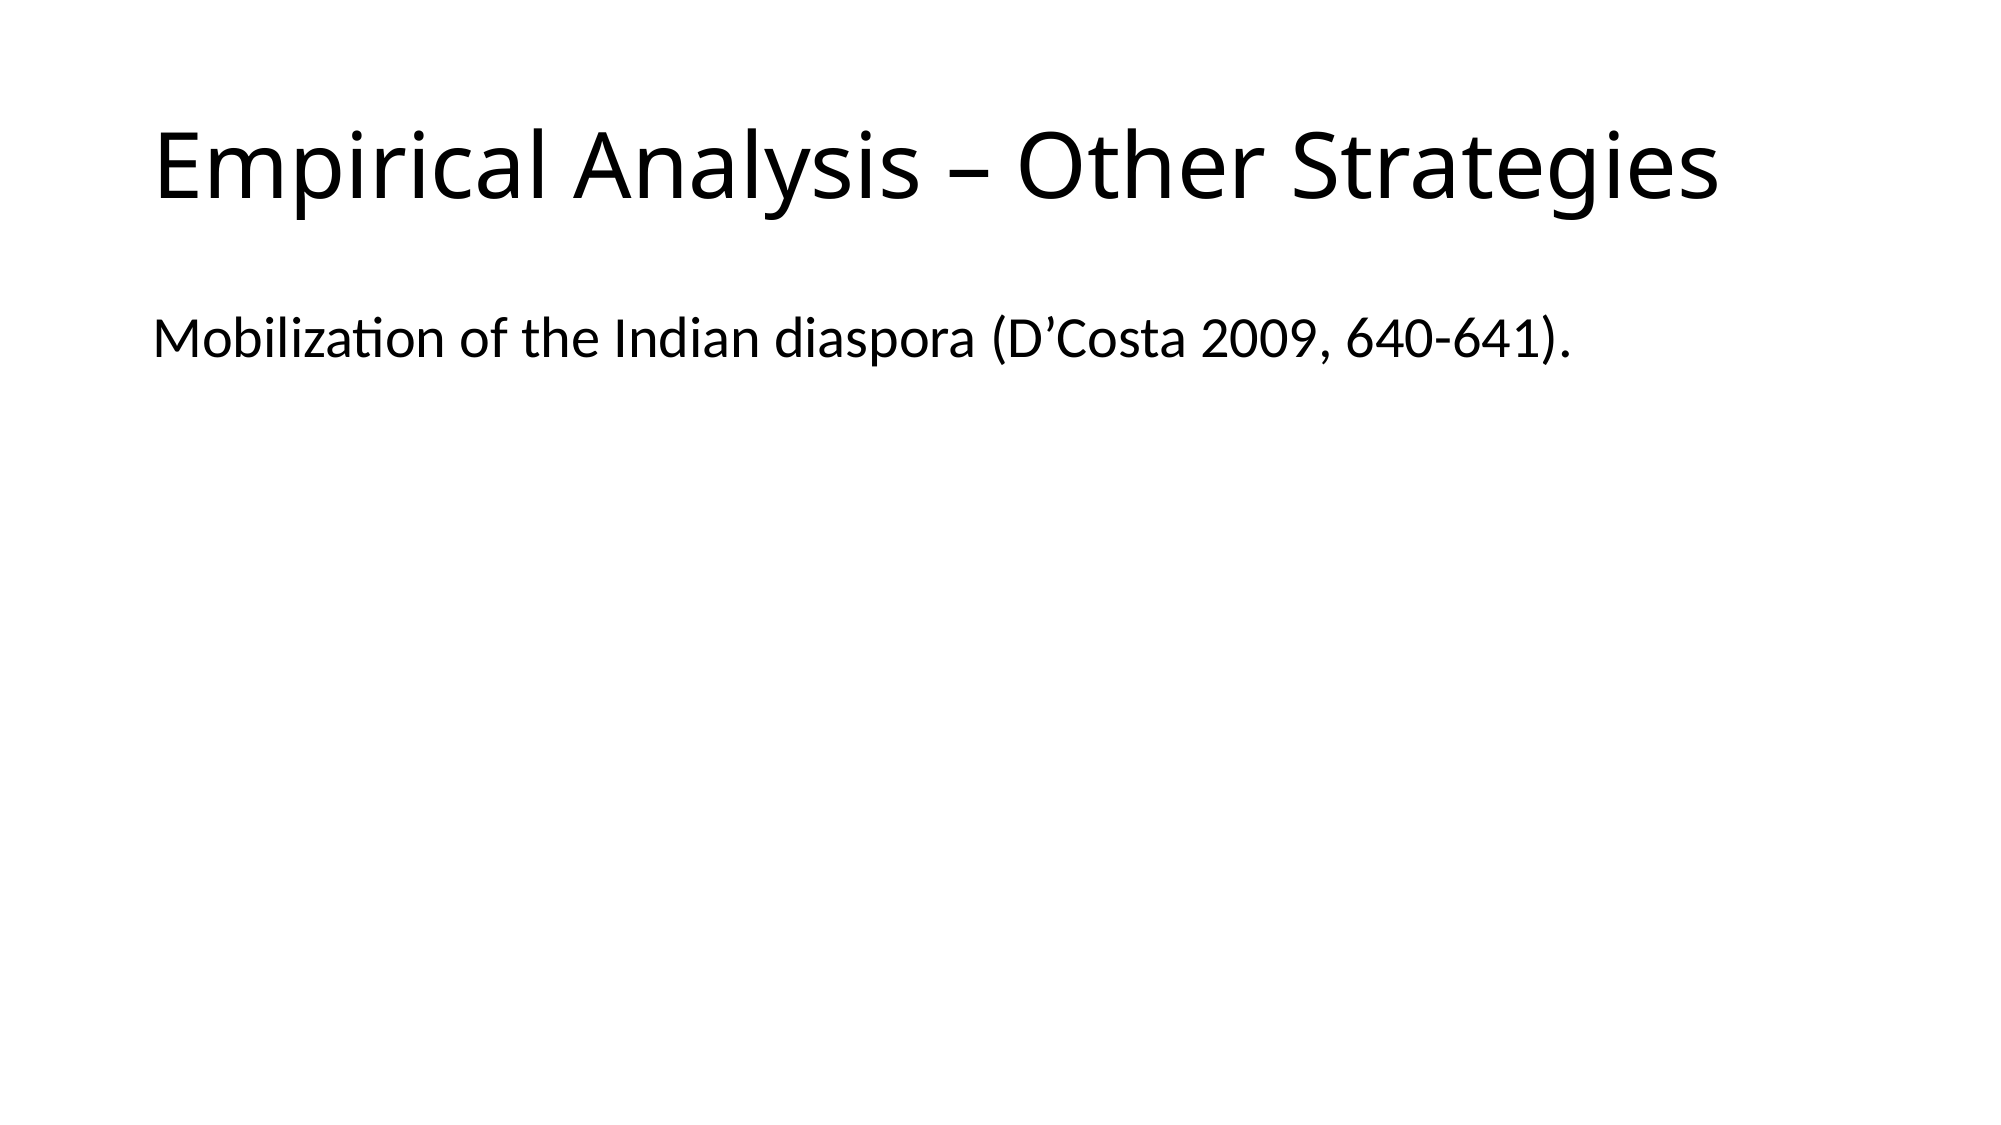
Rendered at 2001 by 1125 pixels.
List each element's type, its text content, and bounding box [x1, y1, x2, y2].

title Empirical Analysis – Other Strategies [137, 59, 1863, 278]
list Mobilization of the Indian diaspora (D’Costa 2009, 640-641). [137, 299, 1912, 1125]
